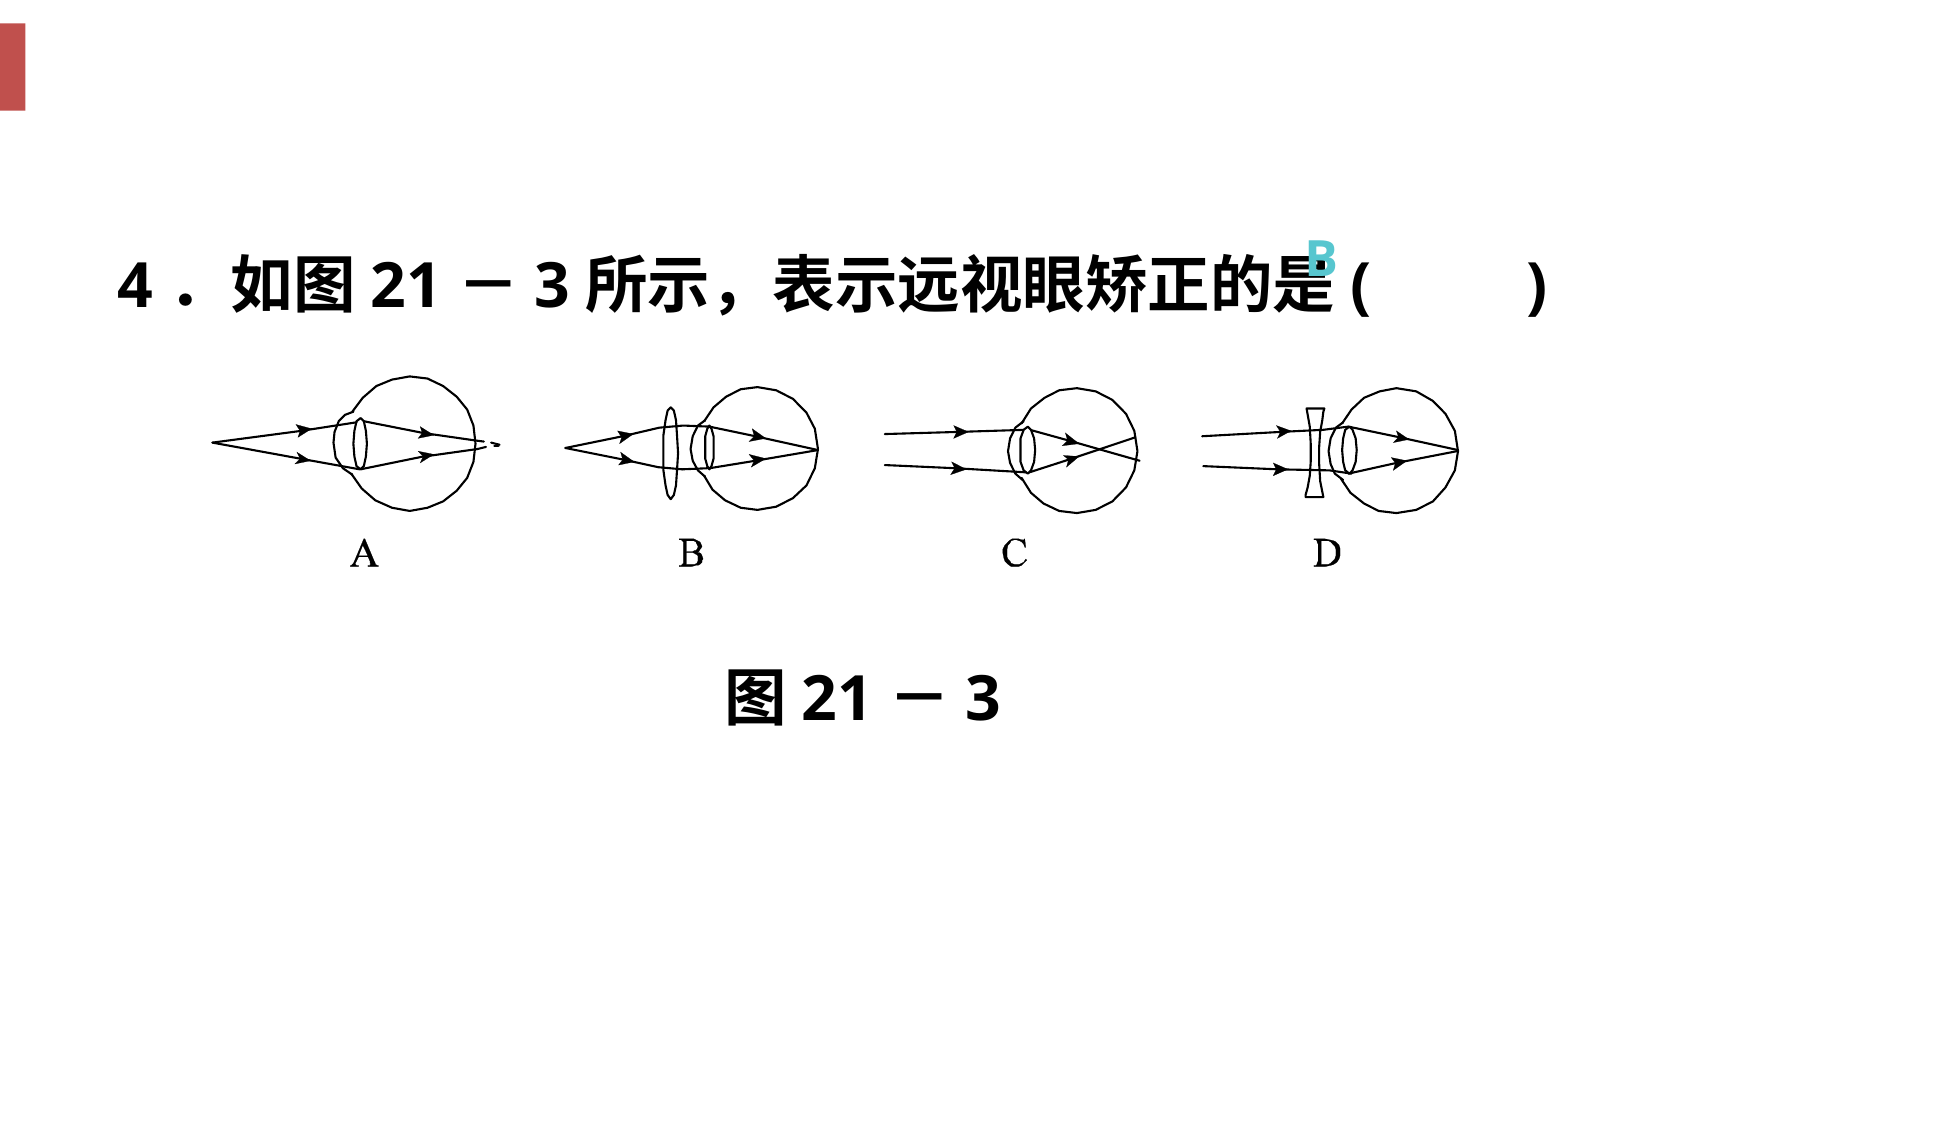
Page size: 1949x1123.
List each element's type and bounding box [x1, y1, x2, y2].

text_box [0, 21, 27, 113]
text_box [102, 199, 1571, 741]
